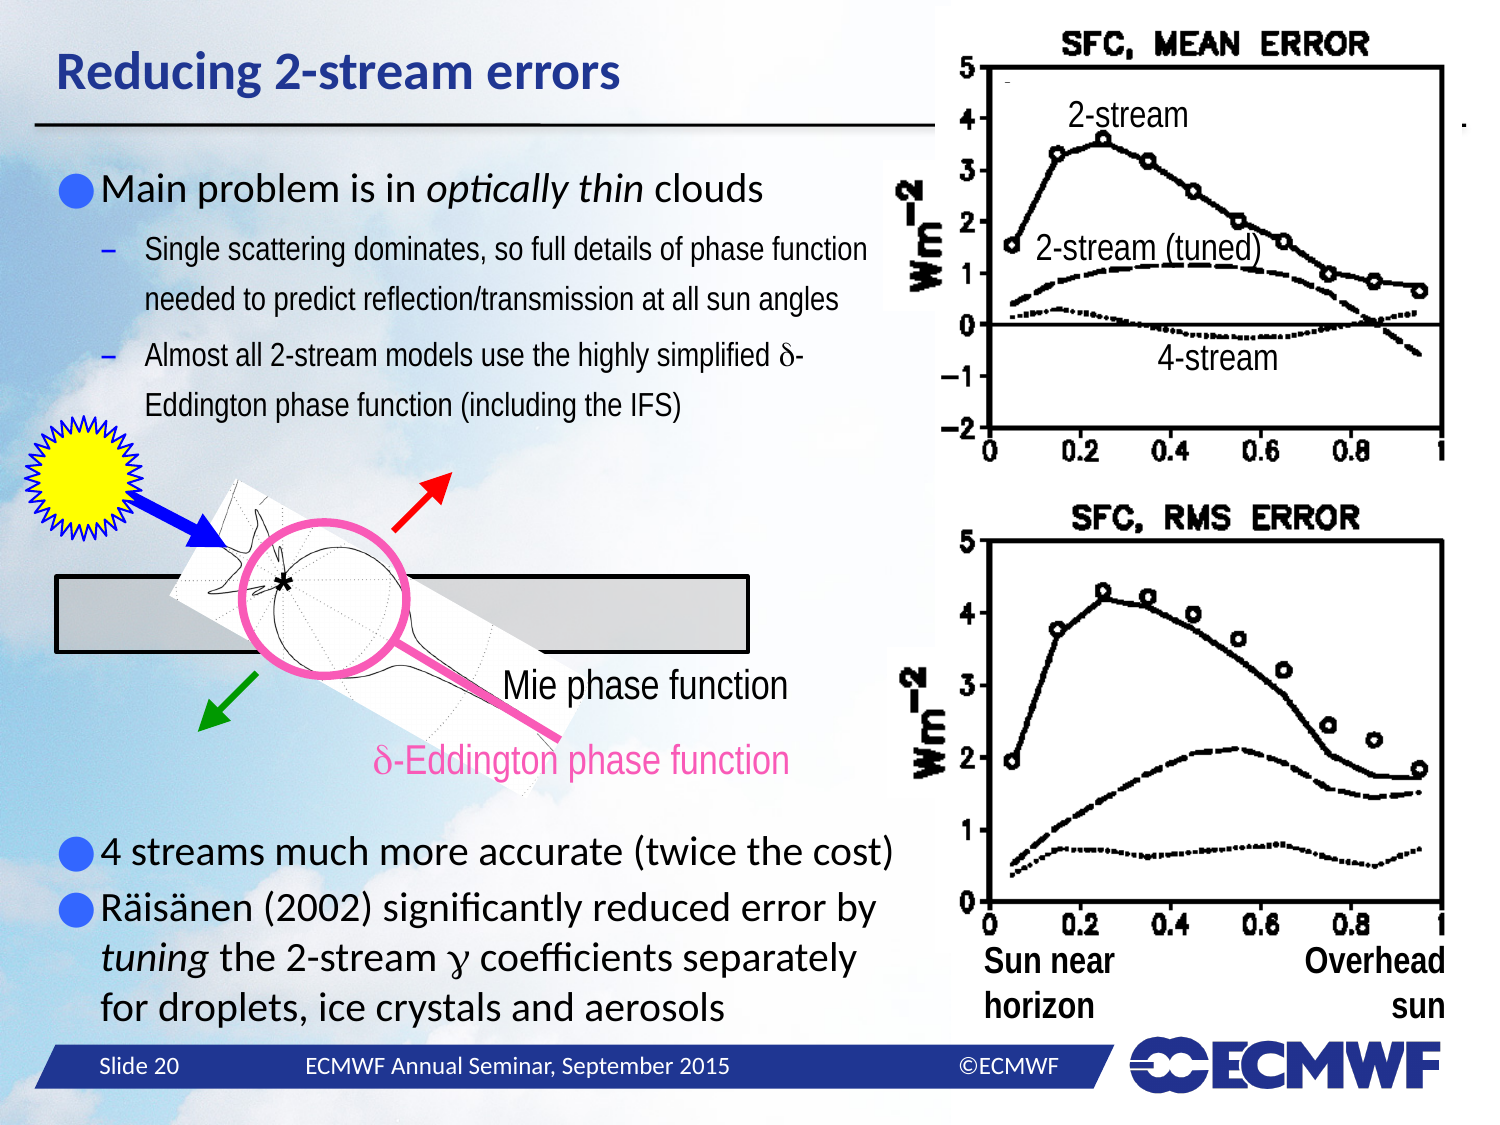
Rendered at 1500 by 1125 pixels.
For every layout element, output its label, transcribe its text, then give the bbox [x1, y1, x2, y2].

text_box [24, 416, 143, 541]
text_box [241, 522, 810, 792]
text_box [108, 485, 228, 548]
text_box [197, 672, 236, 733]
text_box Sun near horizon [969, 961, 1152, 1034]
picture [0, 0, 1463, 1125]
title Reducing 2-stream errors [55, 18, 929, 126]
list Main problem is in optically thin clouds Single scattering dominates, so full details of phase function needed to predict reflection/transmission at all sun angles Almost all 2-stream models use the highly simplified d-Eddington phase function (including the IFS) 4 streams much more accurate (twice the cost) Räisänen (2002) significantly reduced error by tuning the 2-stream g coefficients separately for droplets, ice crystals and aerosols [55, 160, 916, 1001]
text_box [392, 471, 453, 520]
picture [1129, 1036, 1441, 1094]
text_box Overhead sun [1268, 960, 1461, 1034]
